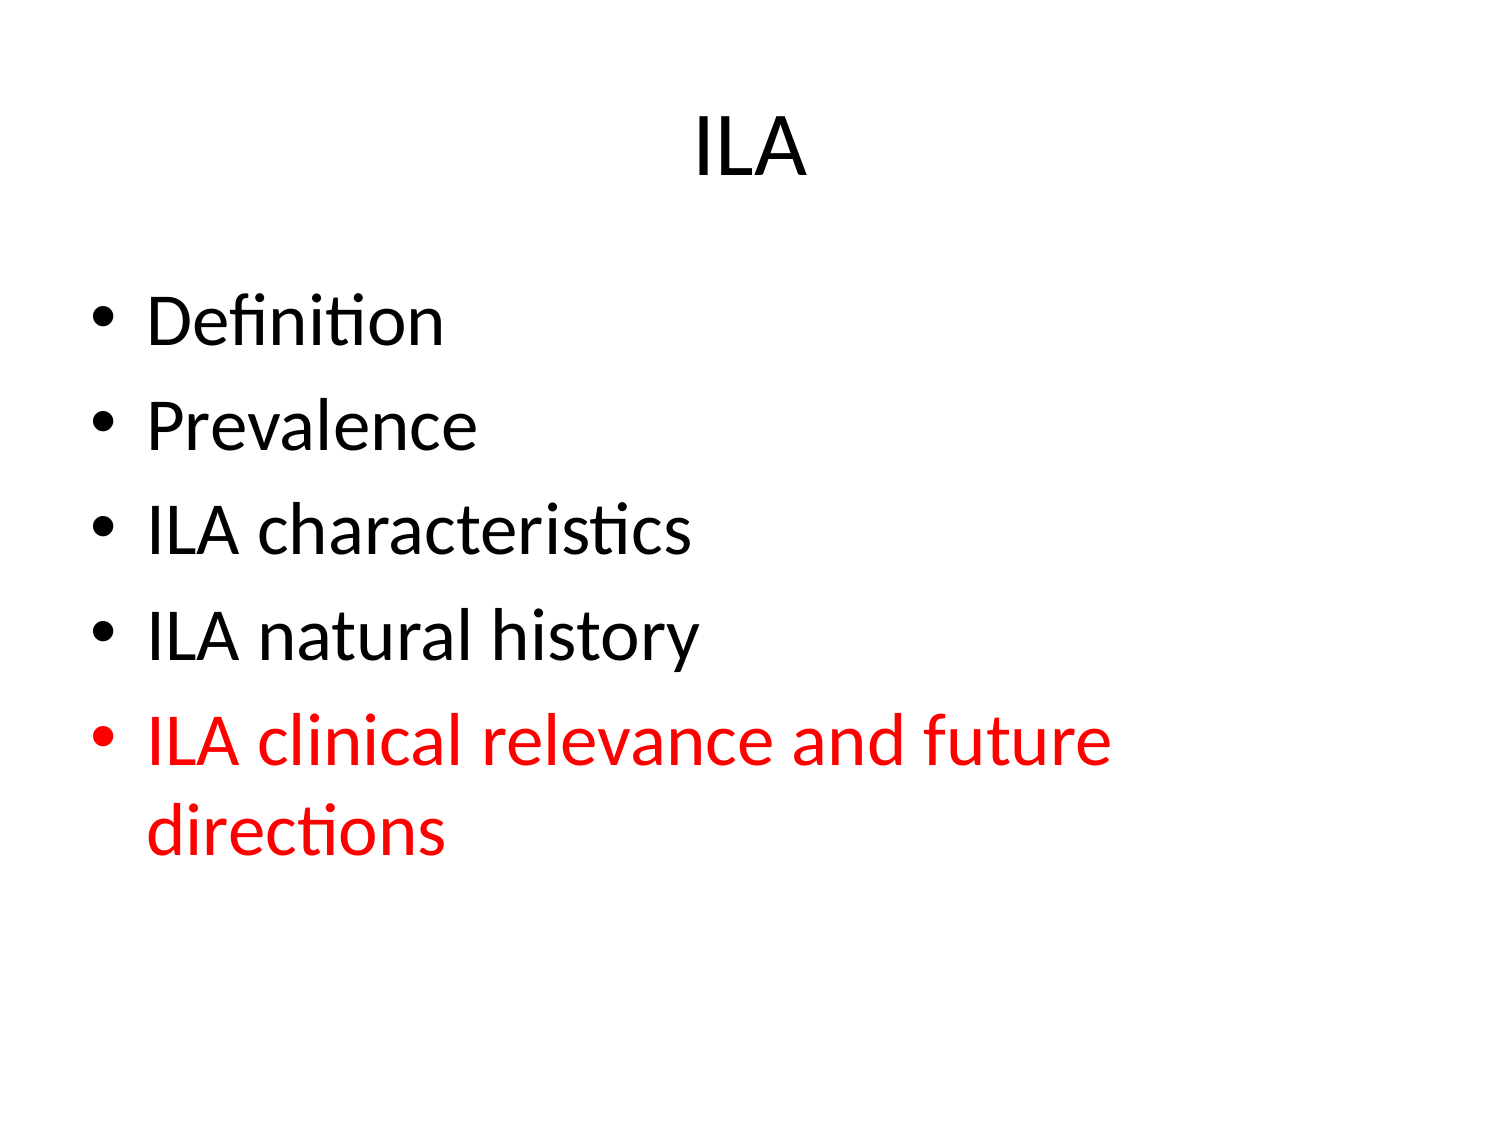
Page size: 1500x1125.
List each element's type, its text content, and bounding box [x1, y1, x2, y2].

title ILA [75, 45, 1425, 233]
list Definition Prevalence ILA characteristics ILA natural history ILA clinical relevance and future directions [75, 262, 1425, 1005]
